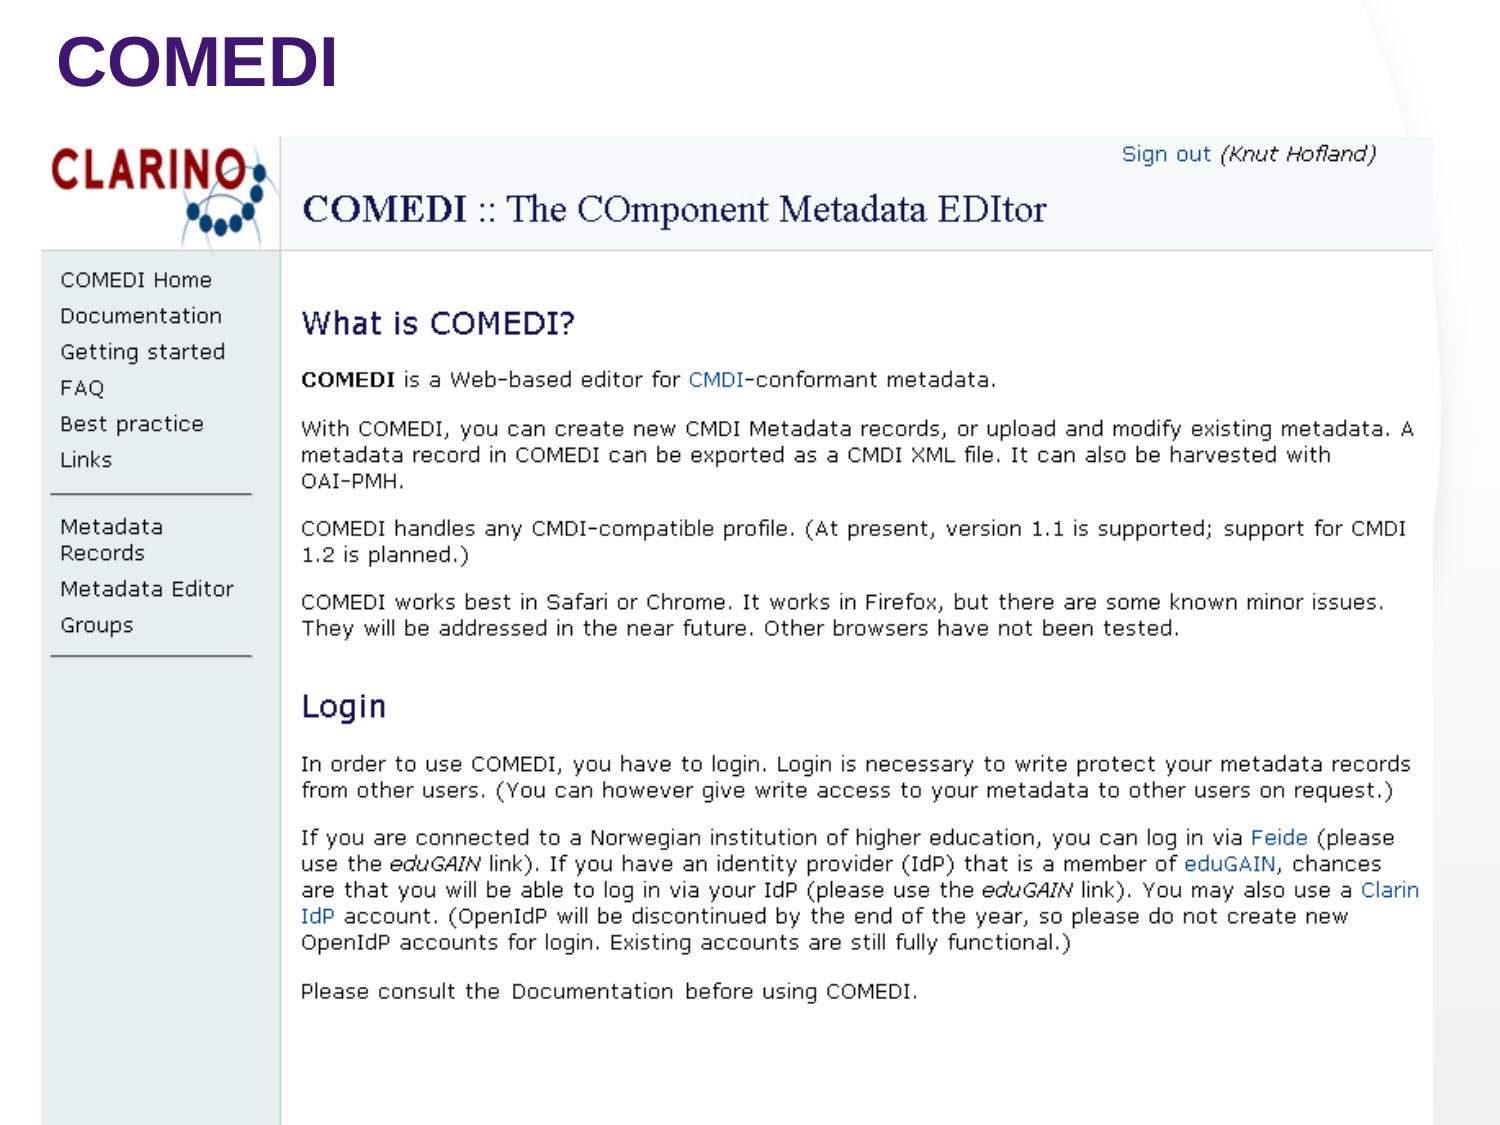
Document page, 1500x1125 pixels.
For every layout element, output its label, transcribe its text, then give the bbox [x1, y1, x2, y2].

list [40, 136, 1434, 1125]
title COMEDI [55, 0, 1391, 102]
picture [0, 0, 1500, 1125]
